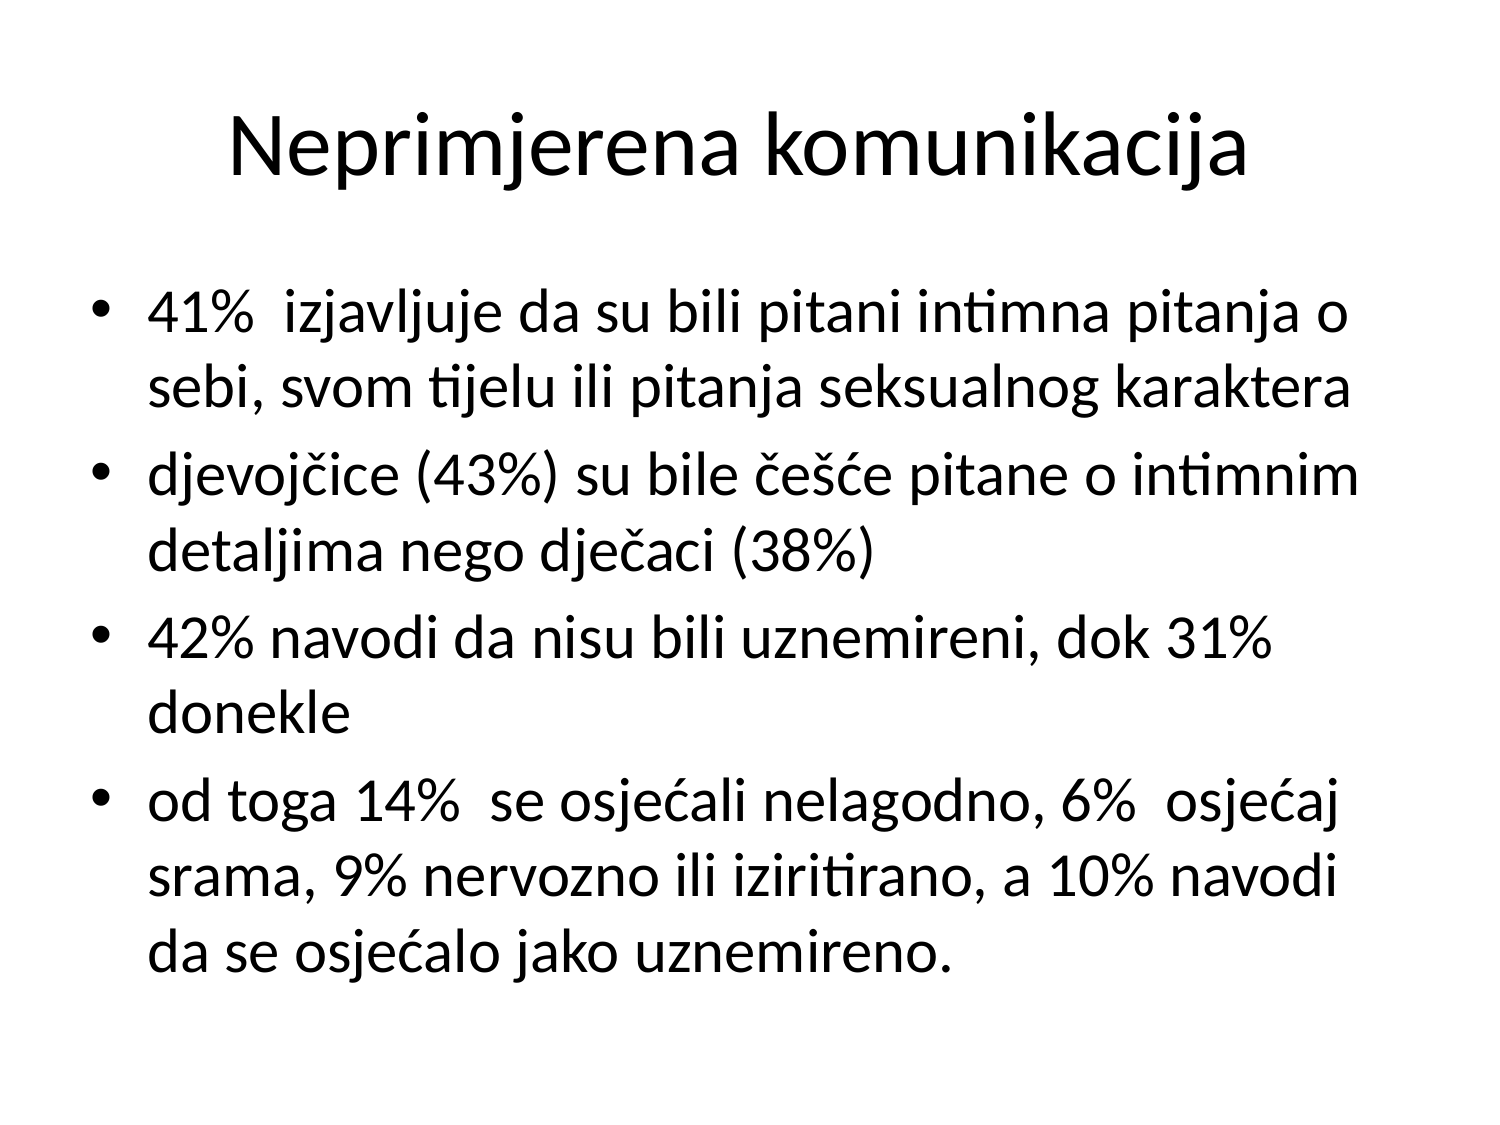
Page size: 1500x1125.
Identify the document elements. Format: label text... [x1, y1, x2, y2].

list 41% izjavljuje da su bili pitani intimna pitanja o sebi, svom tijelu ili pitanja seksualnog karaktera djevojčice (43%) su bile češće pitane o intimnim detaljima nego dječaci (38%) 42% navodi da nisu bili uznemireni, dok 31% donekle od toga 14% se osjećali nelagodno, 6% osjećaj srama, 9% nervozno ili iziritirano, a 10% navodi da se osjećalo jako uznemireno. [75, 262, 1425, 1005]
title Neprimjerena komunikacija [75, 45, 1425, 233]
